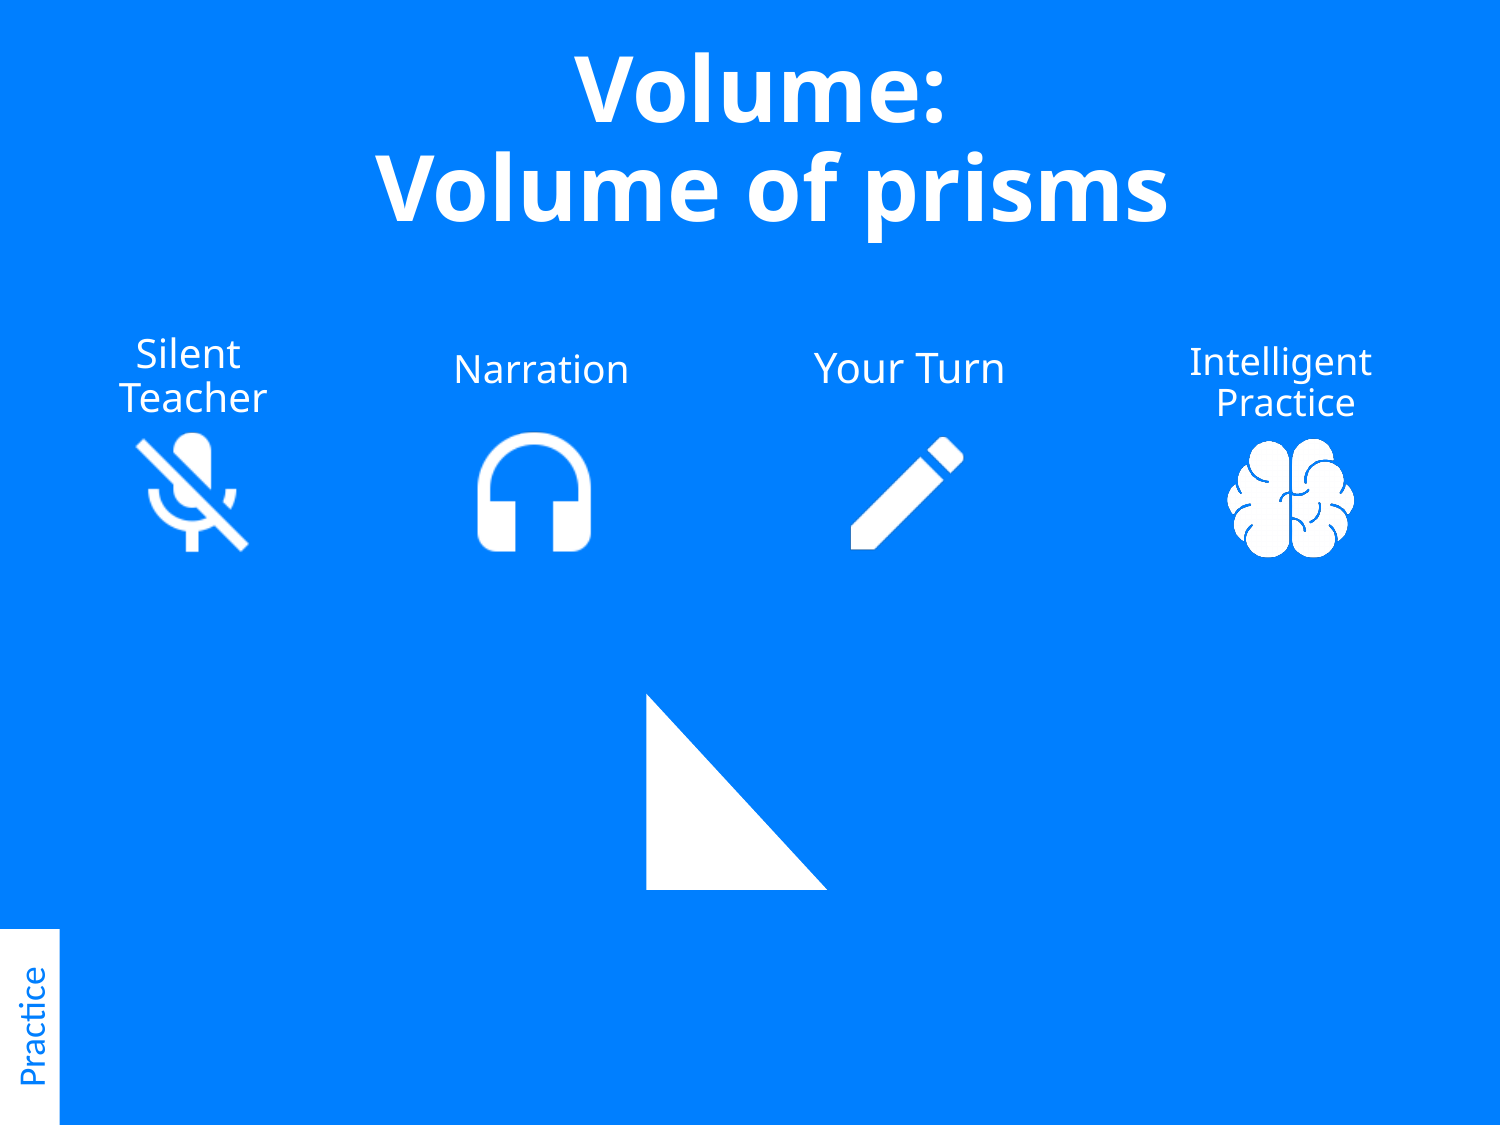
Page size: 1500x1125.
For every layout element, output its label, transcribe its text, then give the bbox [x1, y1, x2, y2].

text_box Intelligent Practice [1172, 302, 1400, 432]
text_box Your Turn [796, 335, 1024, 400]
text_box Narration [435, 335, 648, 400]
text_box [646, 693, 828, 890]
picture [832, 418, 983, 569]
picture [459, 426, 610, 577]
text_box Practice [0, 929, 60, 1125]
text_box Silent Teacher [100, 306, 287, 429]
title Volume: Volume of prisms [265, 21, 1281, 249]
picture [1157, 433, 1424, 563]
picture [117, 420, 268, 571]
